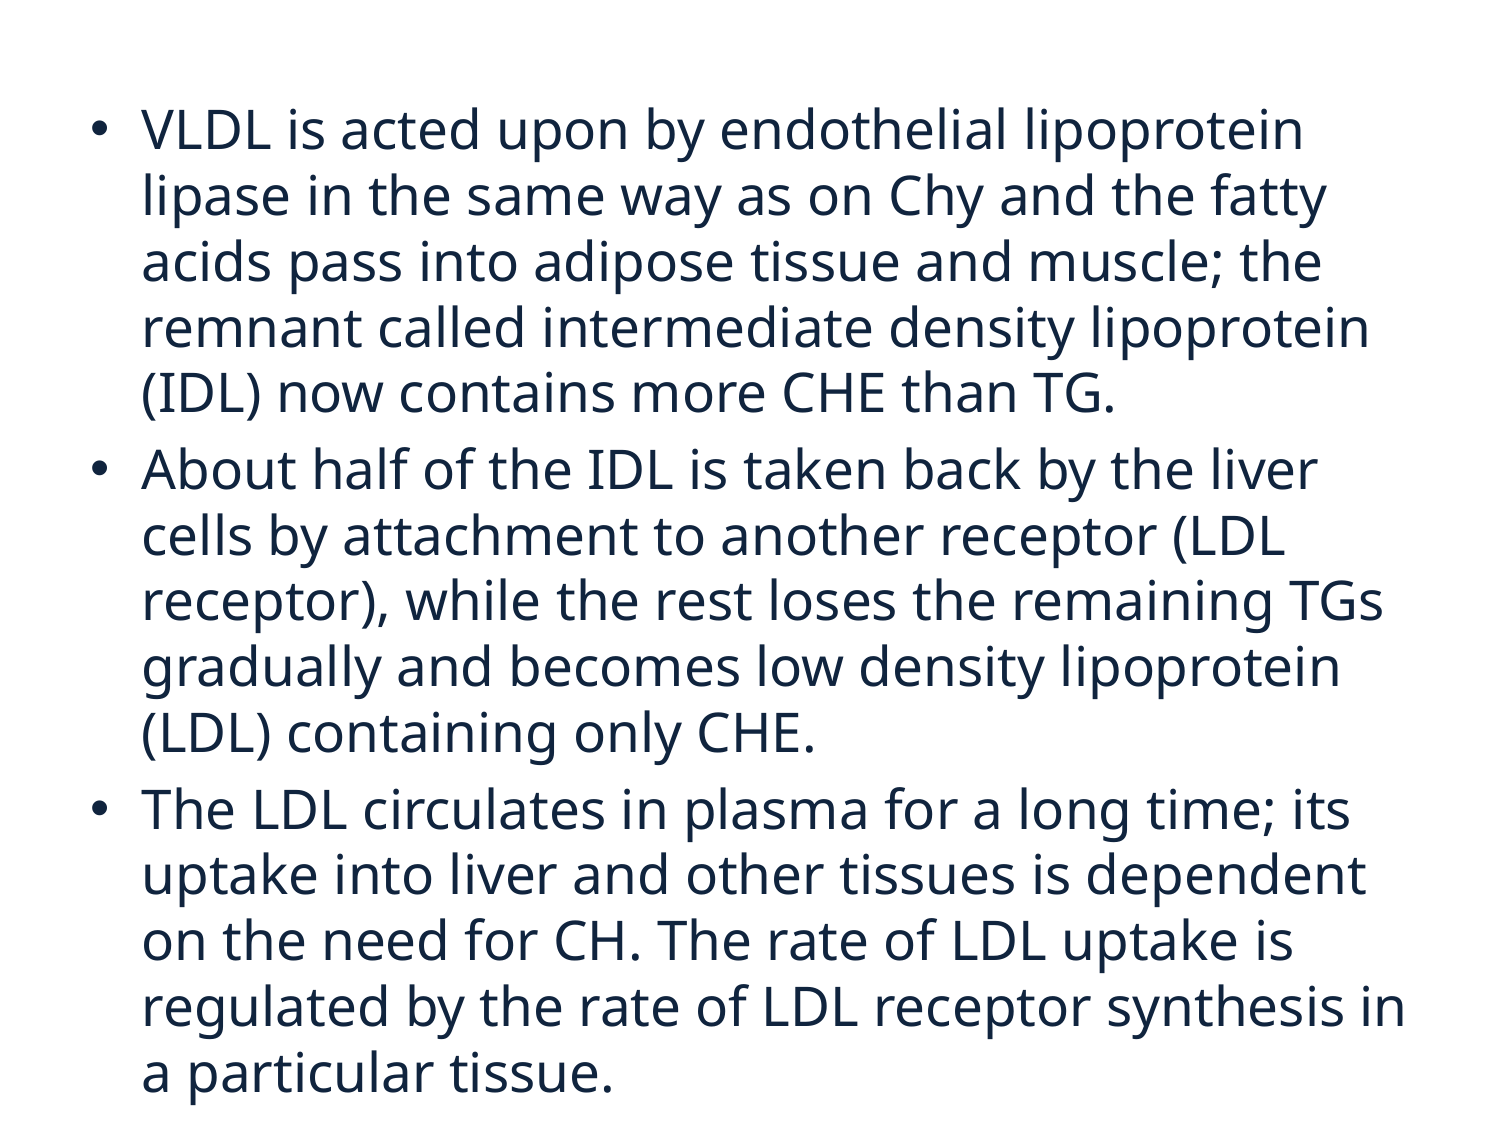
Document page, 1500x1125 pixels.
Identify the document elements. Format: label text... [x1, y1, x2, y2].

list VLDL is acted upon by endothelial lipoprotein lipase in the same way as on Chy and the fatty acids pass into adipose tissue and muscle; the remnant called intermediate density lipoprotein (IDL) now contains more CHE than TG. About half of the IDL is taken back by the liver cells by attachment to another receptor (LDL receptor), while the rest loses the remaining TGs gradually and becomes low density lipoprotein (LDL) containing only CHE. The LDL circulates in plasma for a long time; its uptake into liver and other tissues is dependent on the need for CH. The rate of LDL uptake is regulated by the rate of LDL receptor synthesis in a particular tissue. [75, 87, 1425, 1125]
